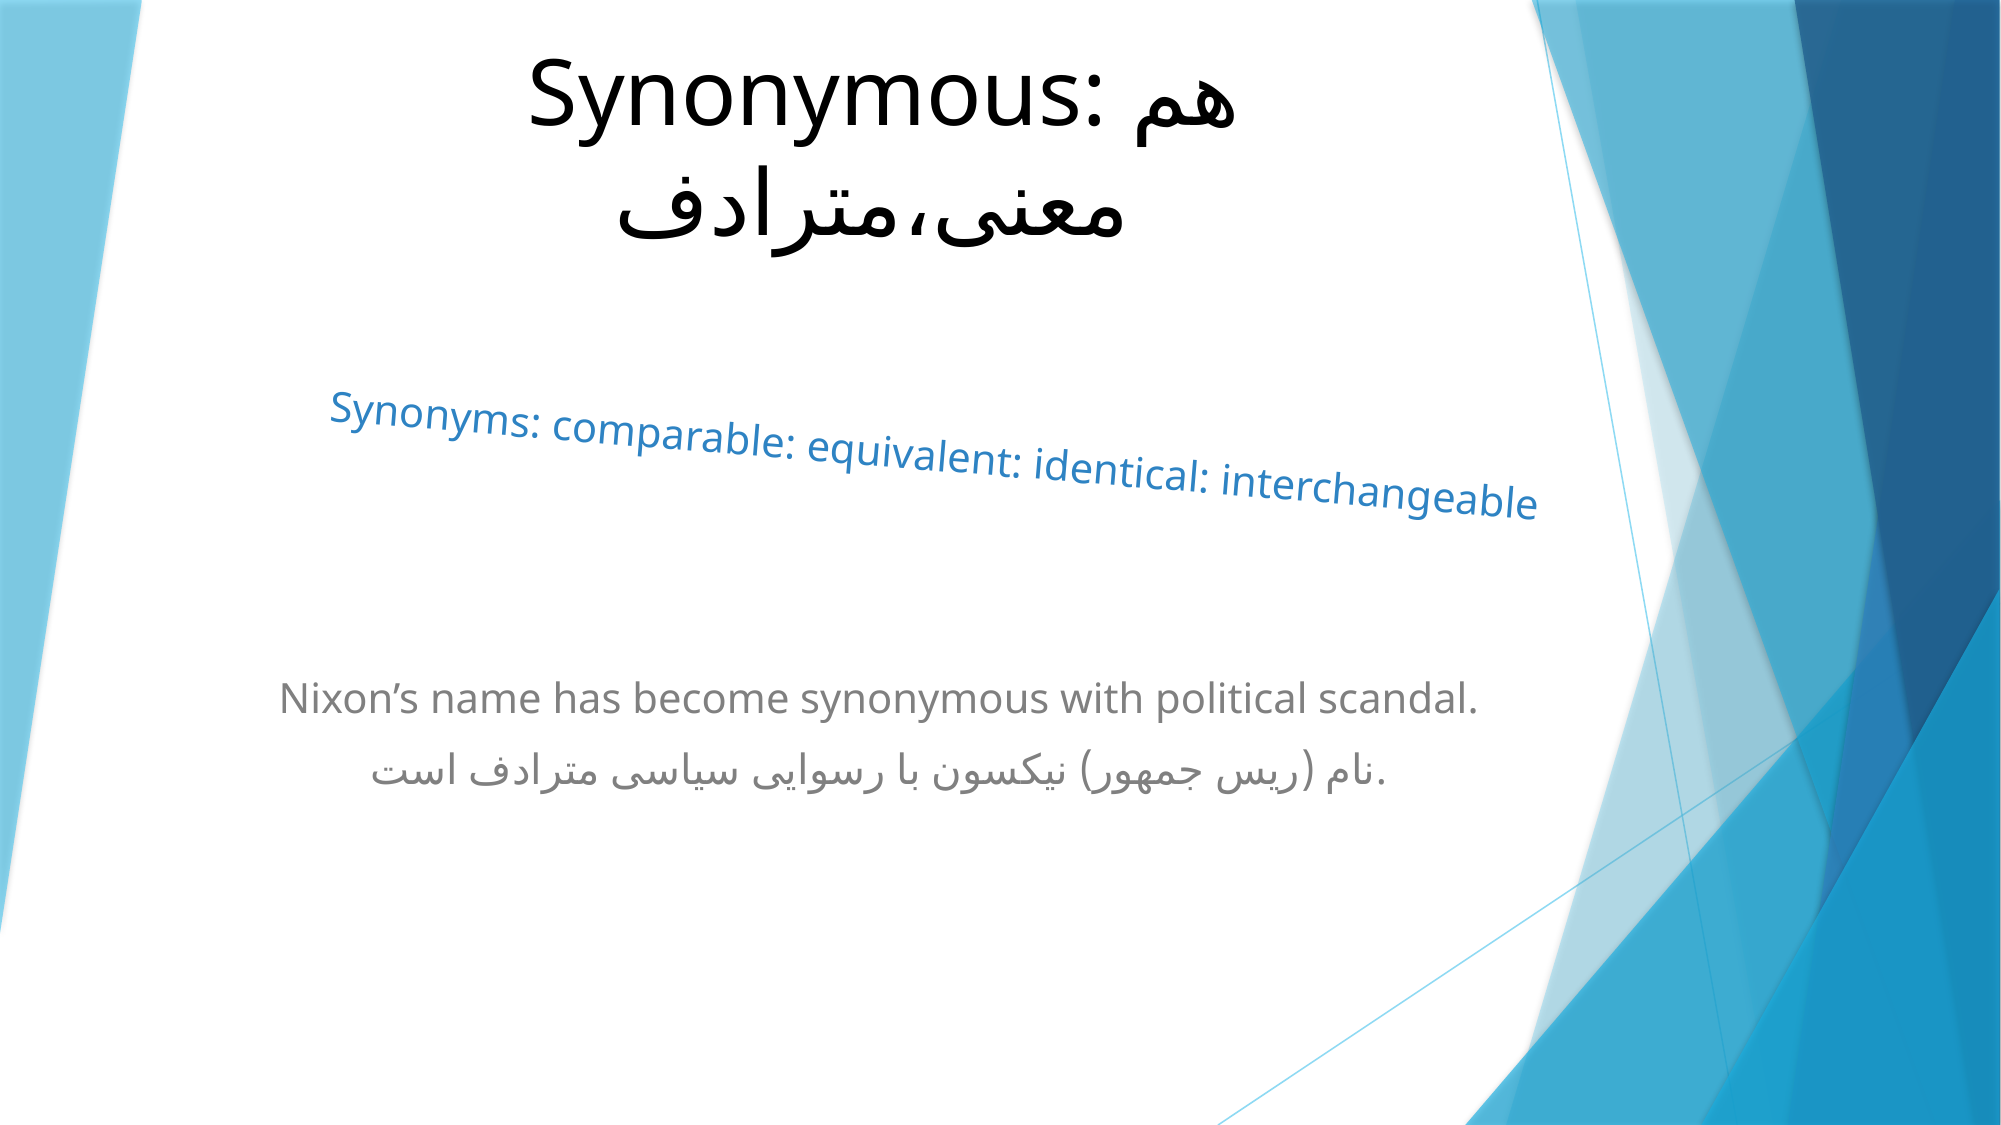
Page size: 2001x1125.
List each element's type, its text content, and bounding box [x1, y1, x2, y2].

title Synonymous: هم معنی،مترادف [247, 93, 1522, 262]
text_box Synonyms: comparable: equivalent: identical: interchangeable [281, 368, 1588, 541]
subtitle Nixon’s name has become synonymous with political scandal. نام (ریس جمهور) نیکسون با رسوایی سیاسی مترادف است. [247, 664, 1522, 845]
